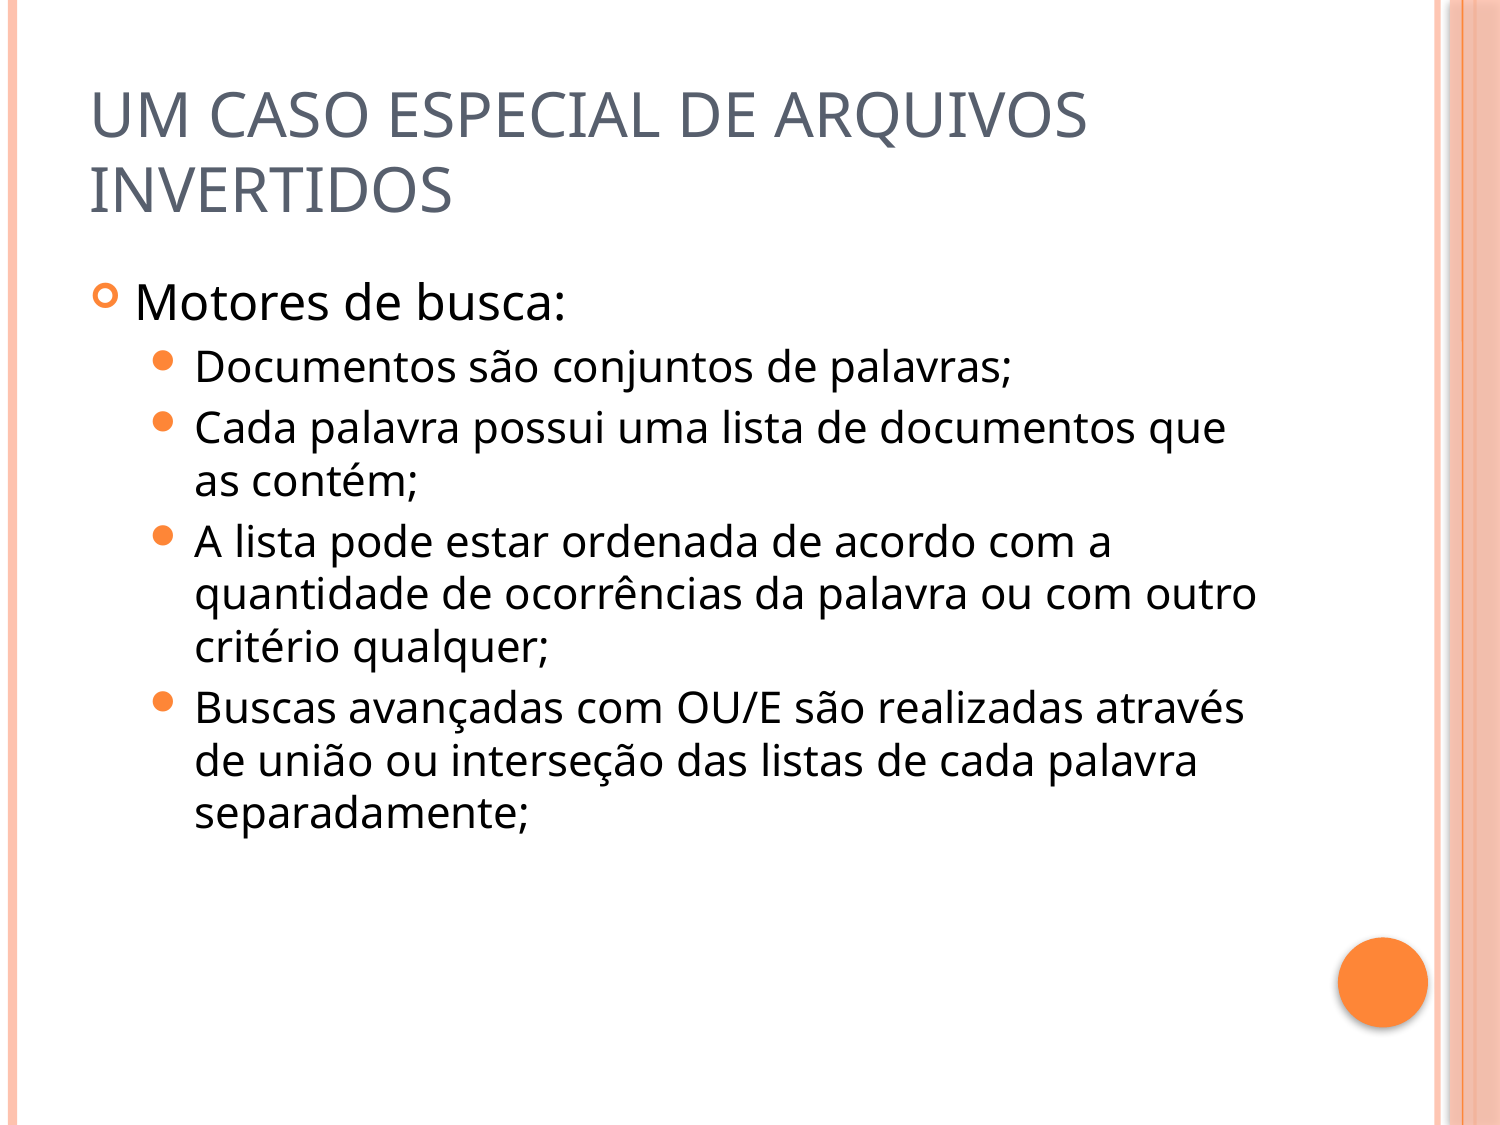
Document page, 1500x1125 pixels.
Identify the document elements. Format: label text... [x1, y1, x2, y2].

title Um caso especial de arquivos invertidos [75, 45, 1300, 233]
list Motores de busca: Documentos são conjuntos de palavras; Cada palavra possui uma lista de documentos que as contém; A lista pode estar ordenada de acordo com a quantidade de ocorrências da palavra ou com outro critério qualquer; Buscas avançadas com OU/E são realizadas através de união ou interseção das listas de cada palavra separadamente; [75, 262, 1300, 1062]
